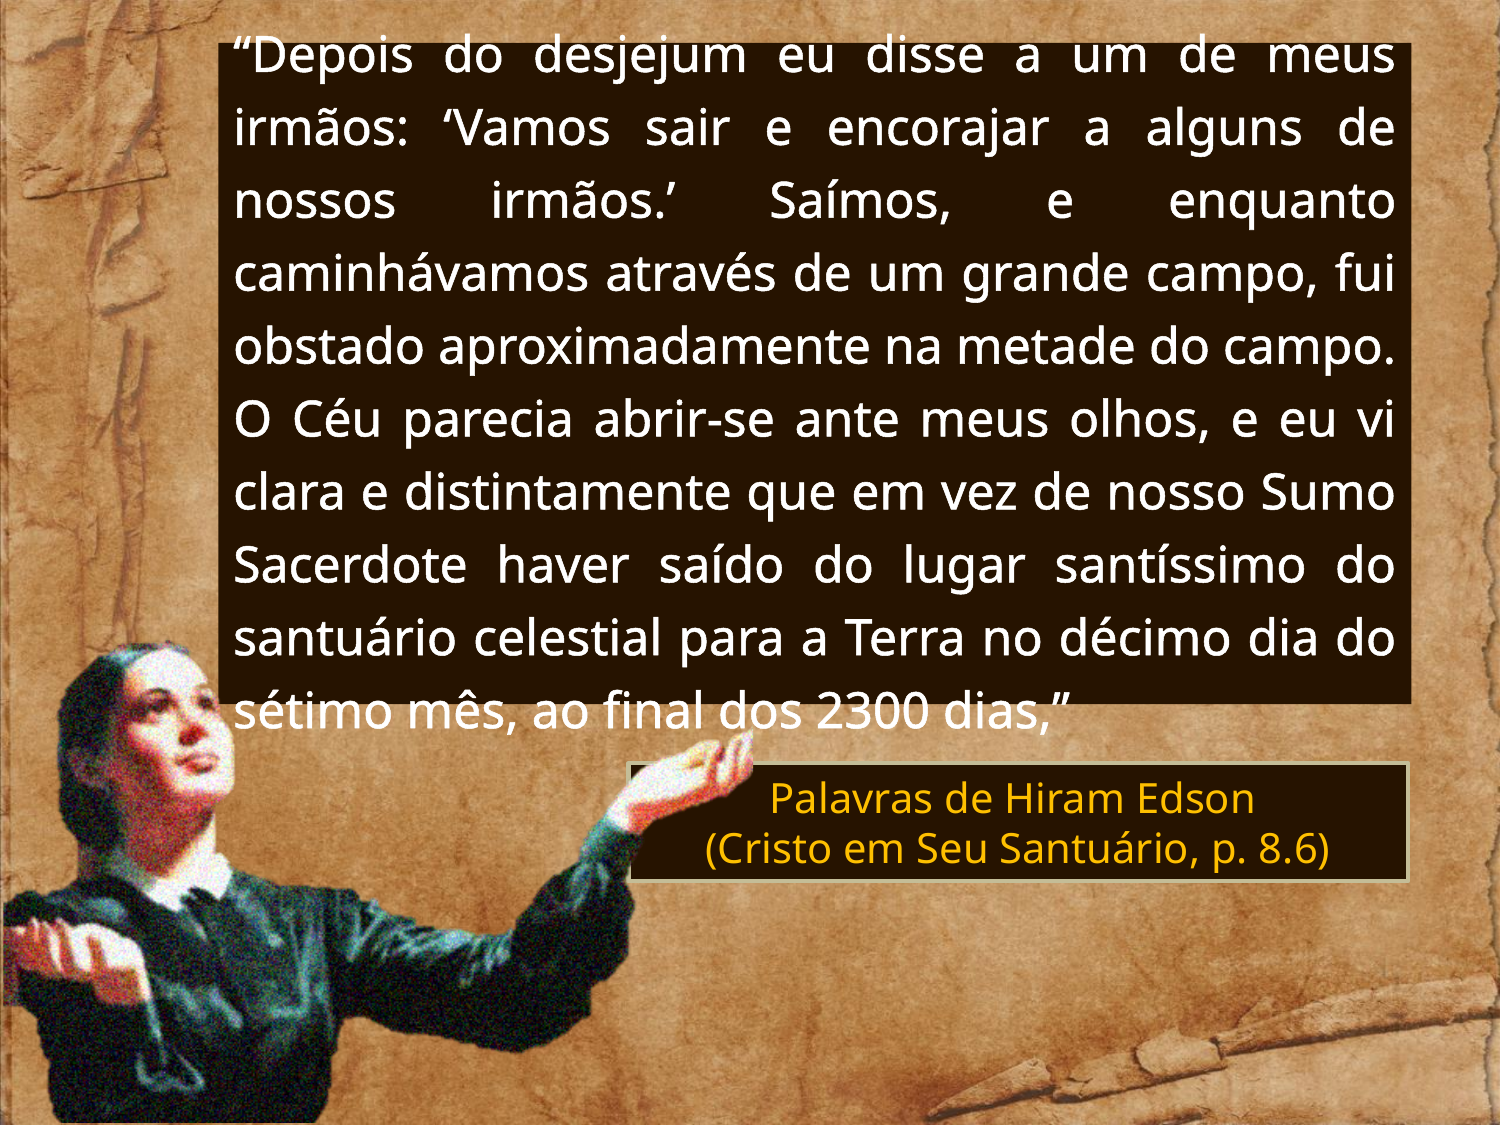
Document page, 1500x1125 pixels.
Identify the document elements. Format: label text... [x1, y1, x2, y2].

text_box Palavras de Hiram Edson (Cristo em Seu Santuário, p. 8.6) [757, 761, 1410, 883]
picture [0, 0, 1500, 1125]
text_box “Depois do desjejum eu disse a um de meus irmãos: ‘Vamos sair e encorajar a alguns de nossos irmãos.’ Saímos, e enquanto caminhávamos através de um grande campo, fui obstado aproximadamente na metade do campo. O Céu parecia abrir-se ante meus olhos, e eu vi clara e distintamente que em vez de nosso Sumo Sacerdote haver saído do lugar santíssimo do santuário celestial para a Terra no décimo dia do sétimo mês, ao final dos 2300 dias,” [216, 41, 1413, 706]
